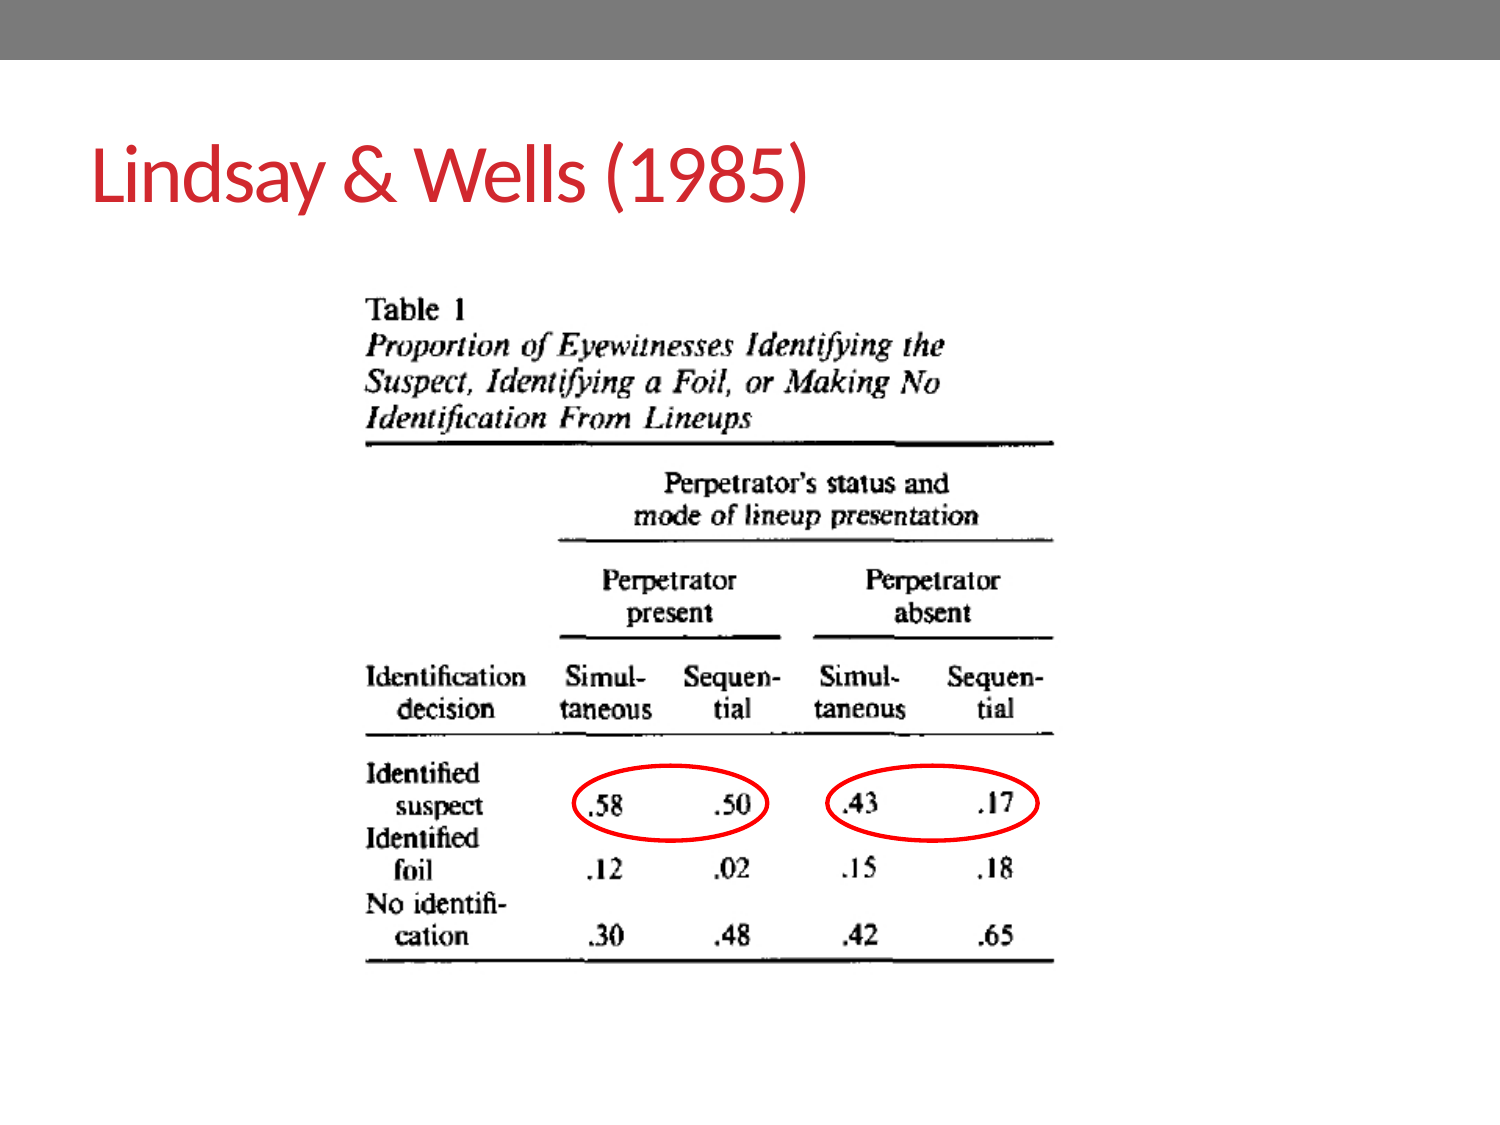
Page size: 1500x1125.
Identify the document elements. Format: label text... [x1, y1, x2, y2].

title Lindsay & Wells (1985) [75, 87, 1425, 250]
picture [336, 286, 1084, 978]
